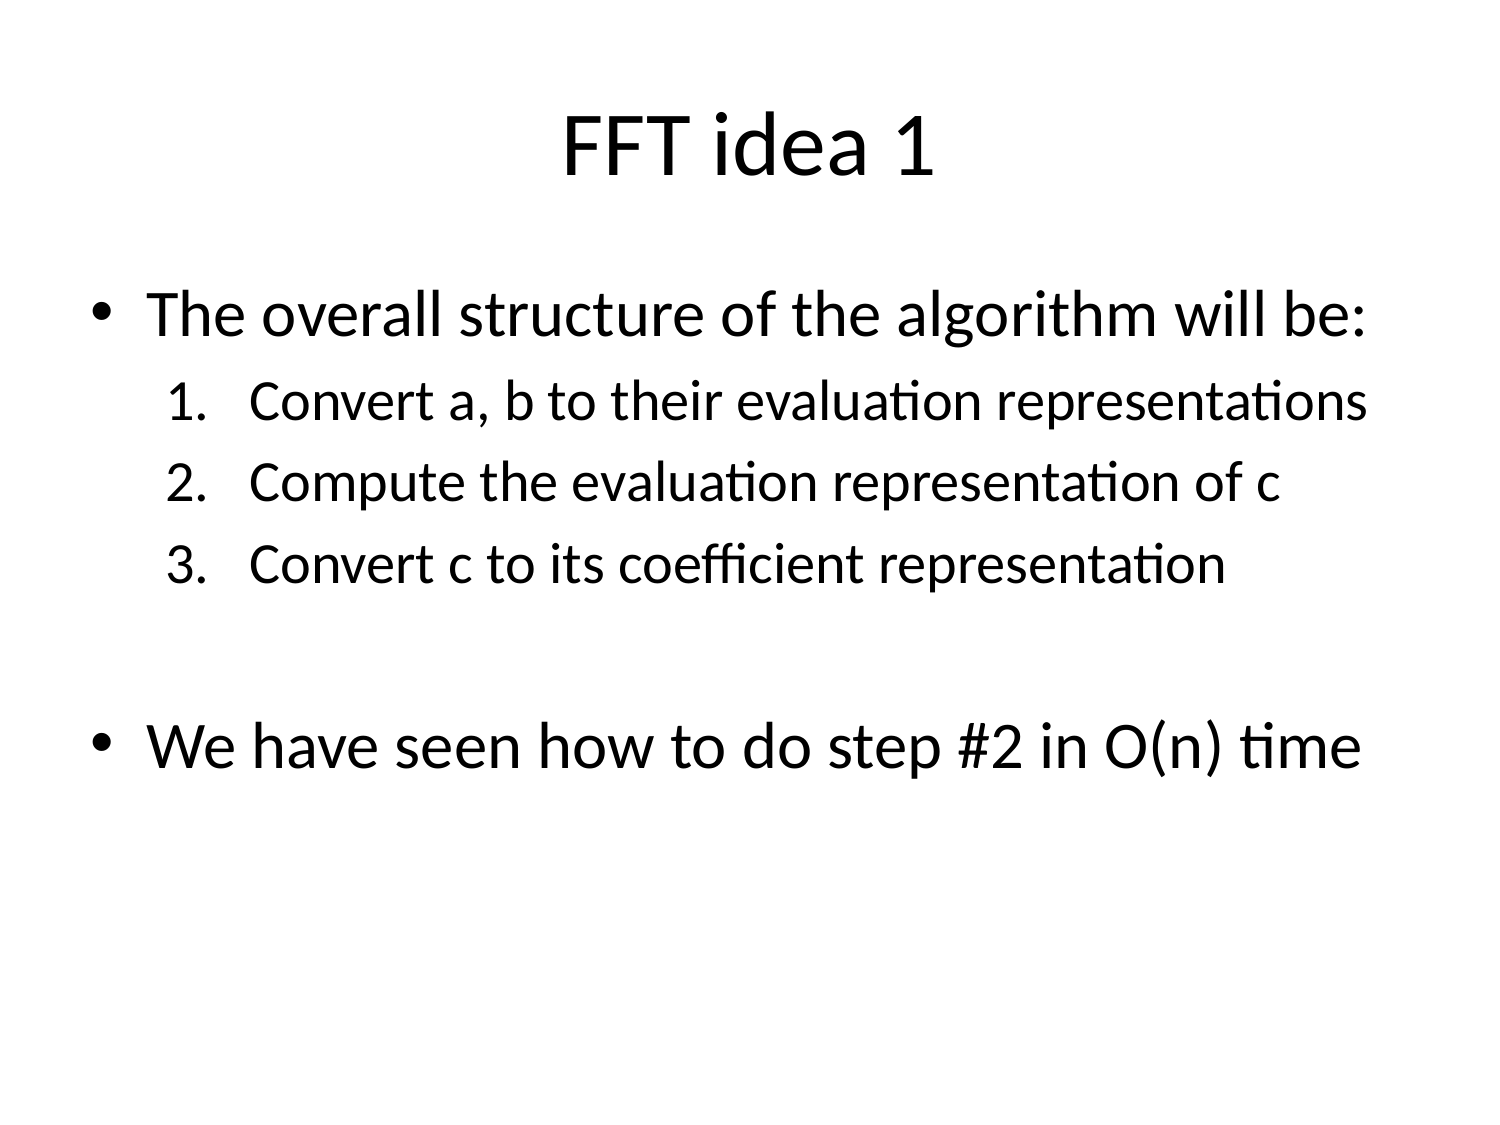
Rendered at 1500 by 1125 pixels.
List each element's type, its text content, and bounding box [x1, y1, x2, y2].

title FFT idea 1 [75, 45, 1425, 233]
list The overall structure of the algorithm will be: Convert a, b to their evaluation representations Compute the evaluation representation of c Convert c to its coefficient representation We have seen how to do step #2 in O(n) time [75, 262, 1425, 1005]
